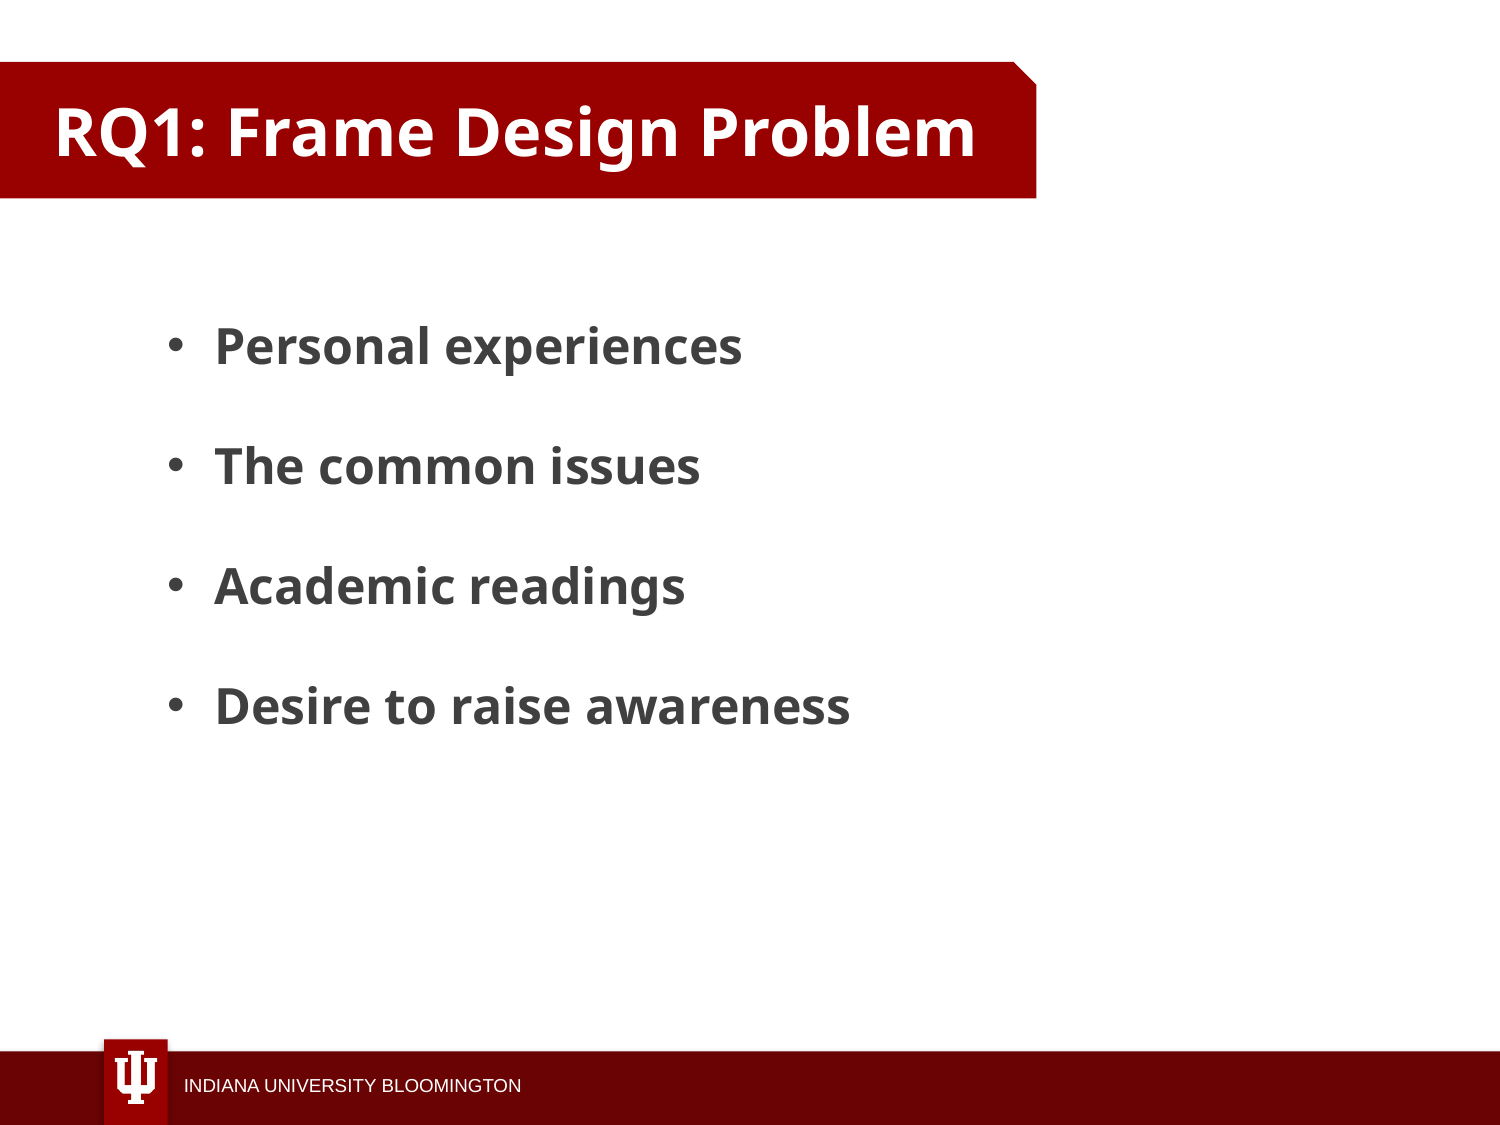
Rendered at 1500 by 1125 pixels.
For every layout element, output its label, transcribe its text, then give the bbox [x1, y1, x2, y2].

text_box RQ1: Frame Design Problem [38, 77, 1084, 183]
list Personal experiences The common issues Academic readings Desire to raise awareness [77, 247, 1365, 878]
text_box [0, 61, 1037, 199]
